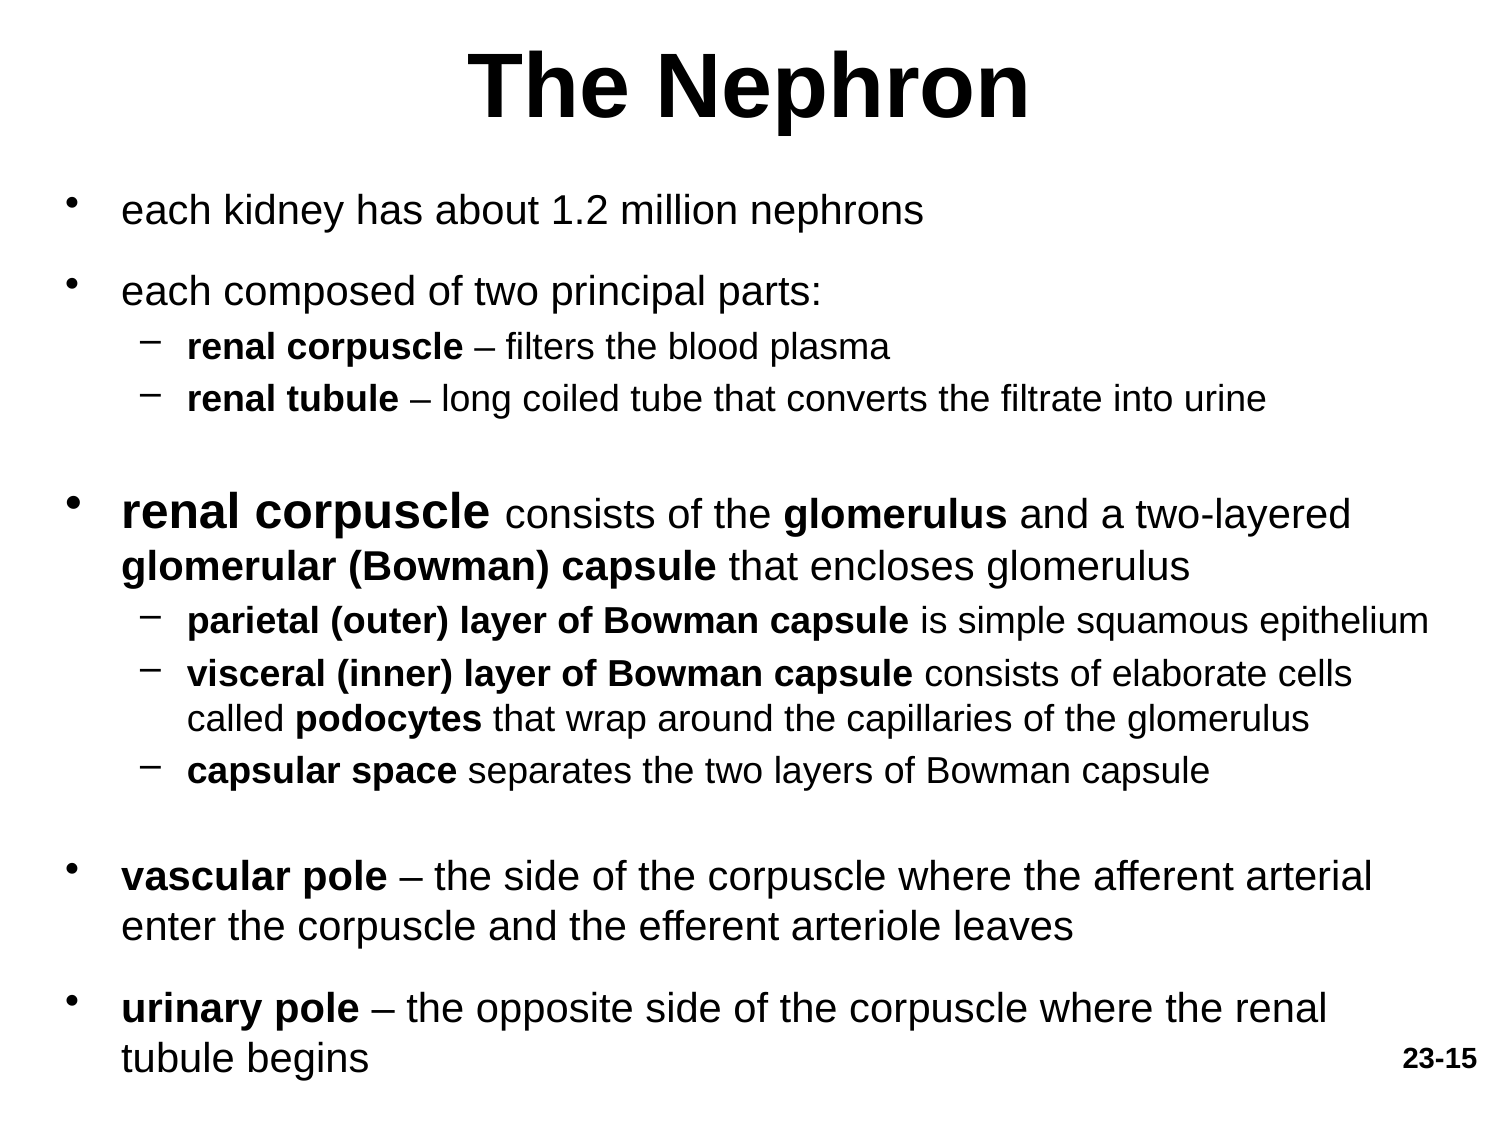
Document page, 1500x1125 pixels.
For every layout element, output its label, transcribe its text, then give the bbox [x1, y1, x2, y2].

slide_number 23-15 [1341, 1031, 1493, 1120]
list each kidney has about 1.2 million nephrons each composed of two principal parts: renal corpuscle – filters the blood plasma renal tubule – long coiled tube that converts the filtrate into urine renal corpuscle consists of the glomerulus and a two-layered glomerular (Bowman) capsule that encloses glomerulus parietal (outer) layer of Bowman capsule is simple squamous epithelium visceral (inner) layer of Bowman capsule consists of elaborate cells called podocytes that wrap around the capillaries of the glomerulus capsular space separates the two layers of Bowman capsule vascular pole – the side of the corpuscle where the afferent arterial enter the corpuscle and the efferent arteriole leaves urinary pole – the opposite side of the corpuscle where the renal tubule begins [49, 174, 1463, 1063]
title The Nephron [0, 0, 1500, 163]
